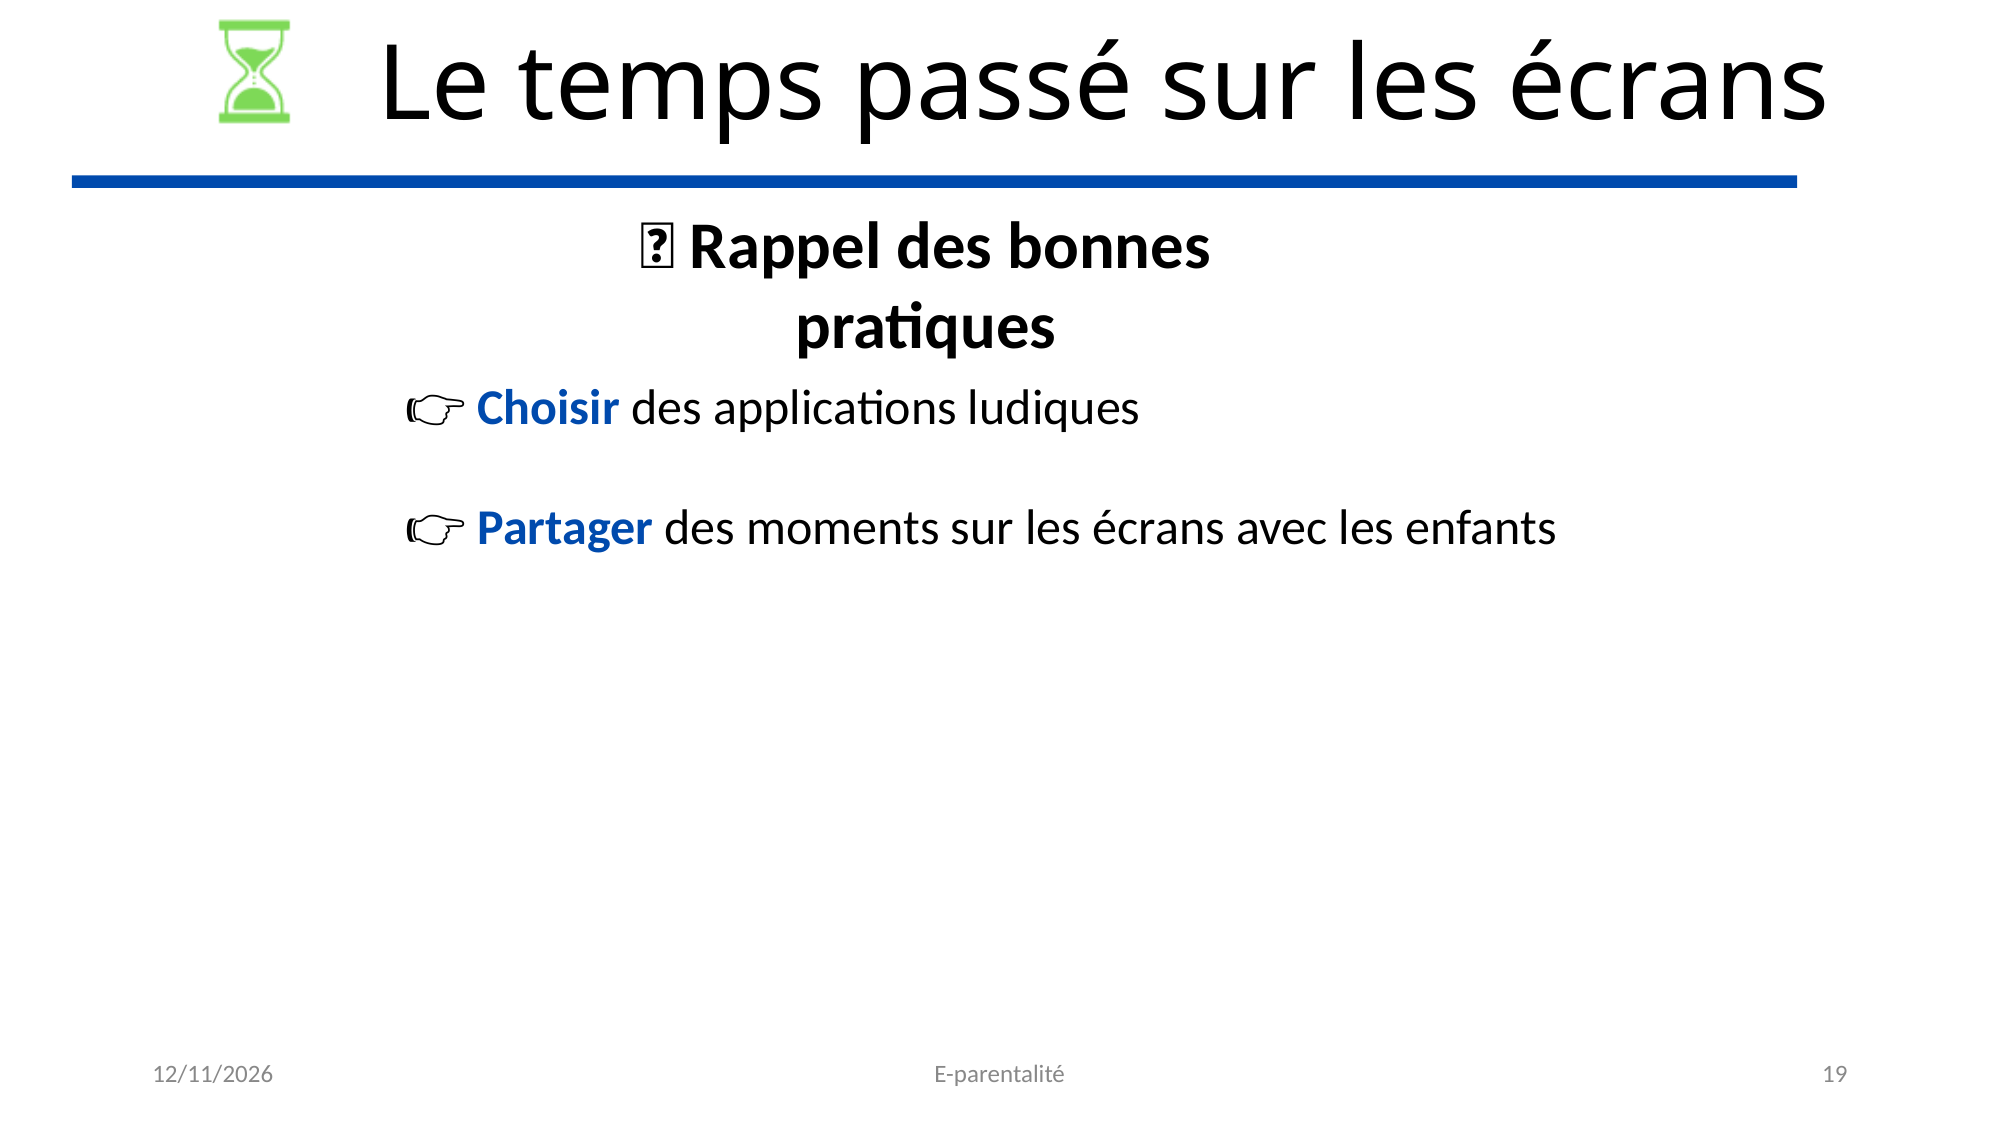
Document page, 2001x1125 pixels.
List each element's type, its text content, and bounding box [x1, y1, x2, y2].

text_box Le temps passé sur les écrans [362, 15, 1863, 157]
slide_number 19 [1412, 1042, 1863, 1103]
text_box 💡 Rappel des bonnes pratiques [514, 194, 1338, 367]
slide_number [137, 1042, 588, 1103]
footer E-parentalité [662, 1042, 1338, 1103]
text_box 👉 Choisir des applications ludiques 👉 Partager des moments sur les écrans avec les enfants [390, 367, 1689, 623]
picture [199, 7, 307, 144]
